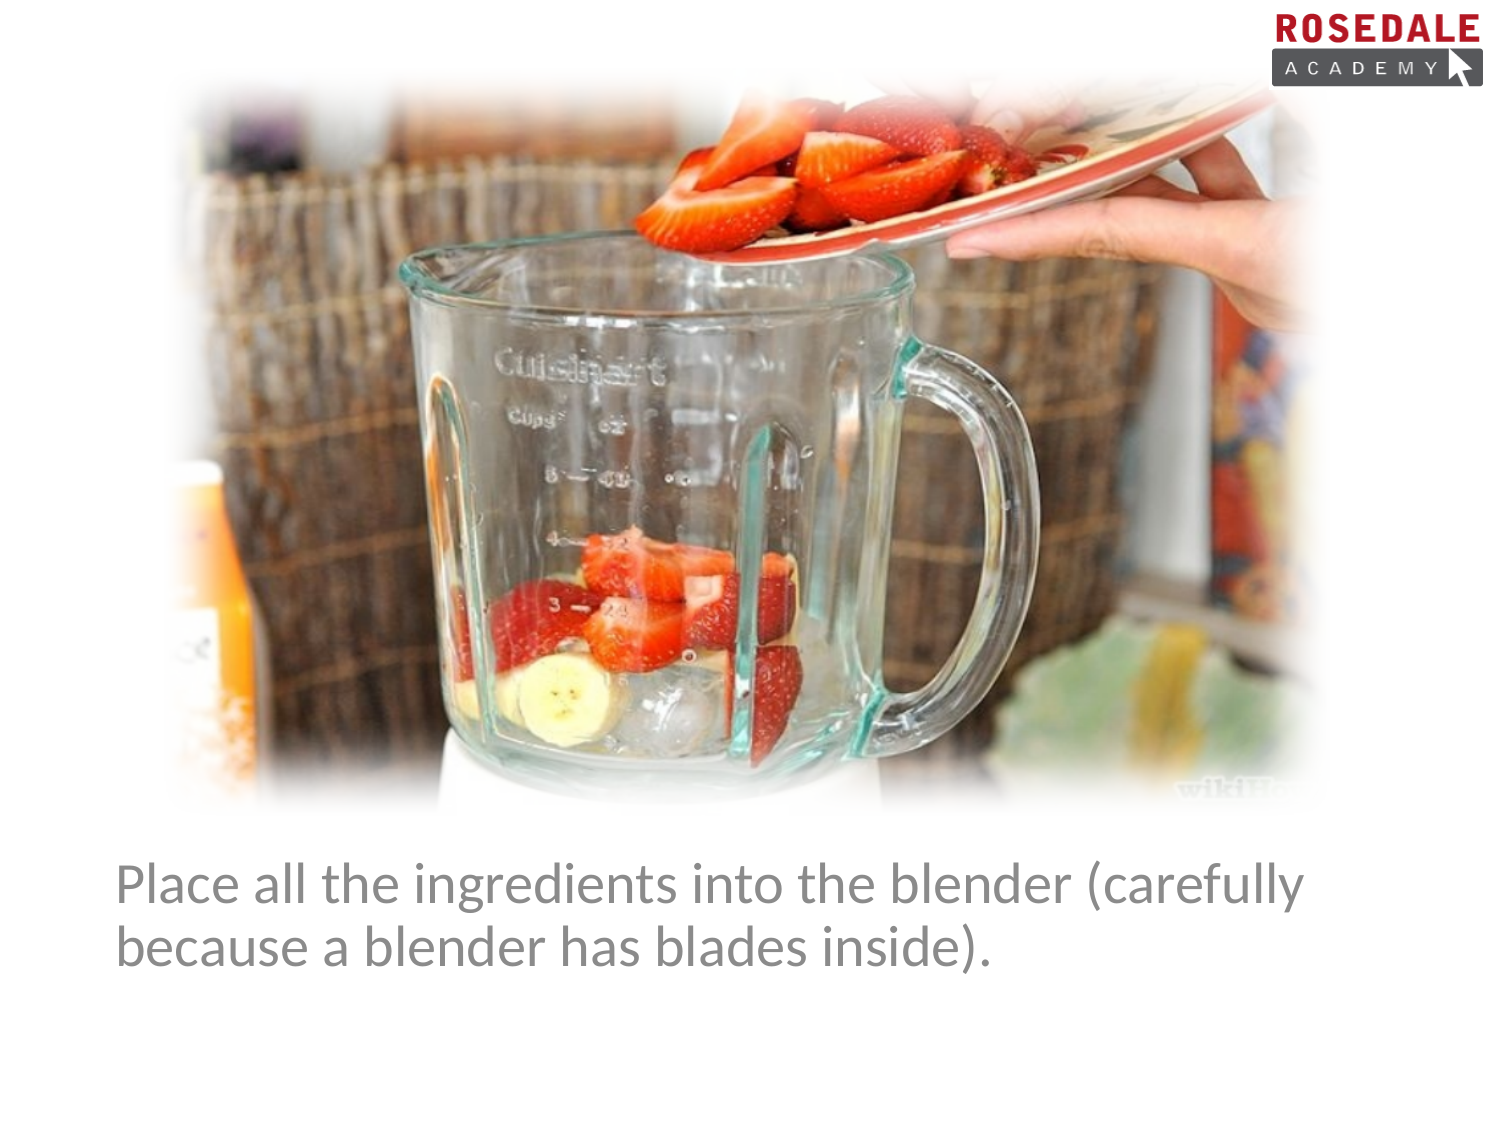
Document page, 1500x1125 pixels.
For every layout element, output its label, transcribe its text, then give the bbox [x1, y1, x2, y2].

list Place all the ingredients into the blender (carefully because a blender has blades inside). [100, 846, 1395, 1093]
picture [162, 10, 1487, 818]
